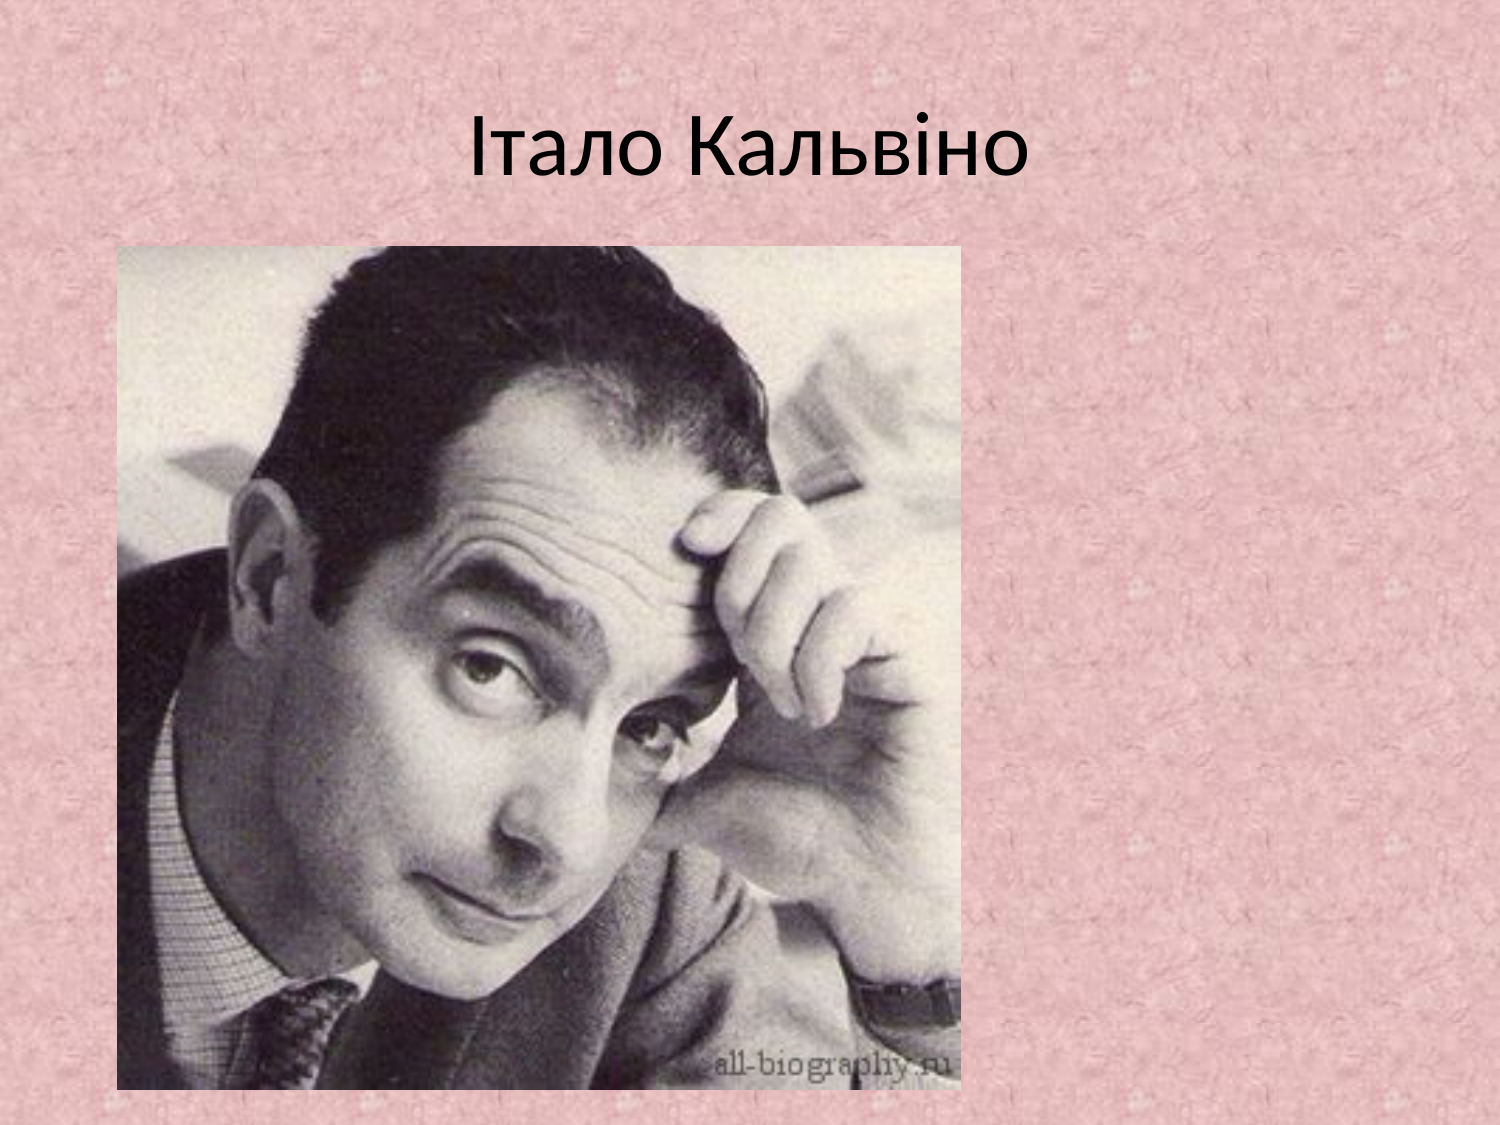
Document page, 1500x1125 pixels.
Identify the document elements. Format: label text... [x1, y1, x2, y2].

picture [0, 0, 1500, 1125]
title Італо Кальвіно [75, 45, 1425, 233]
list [116, 245, 962, 1091]
